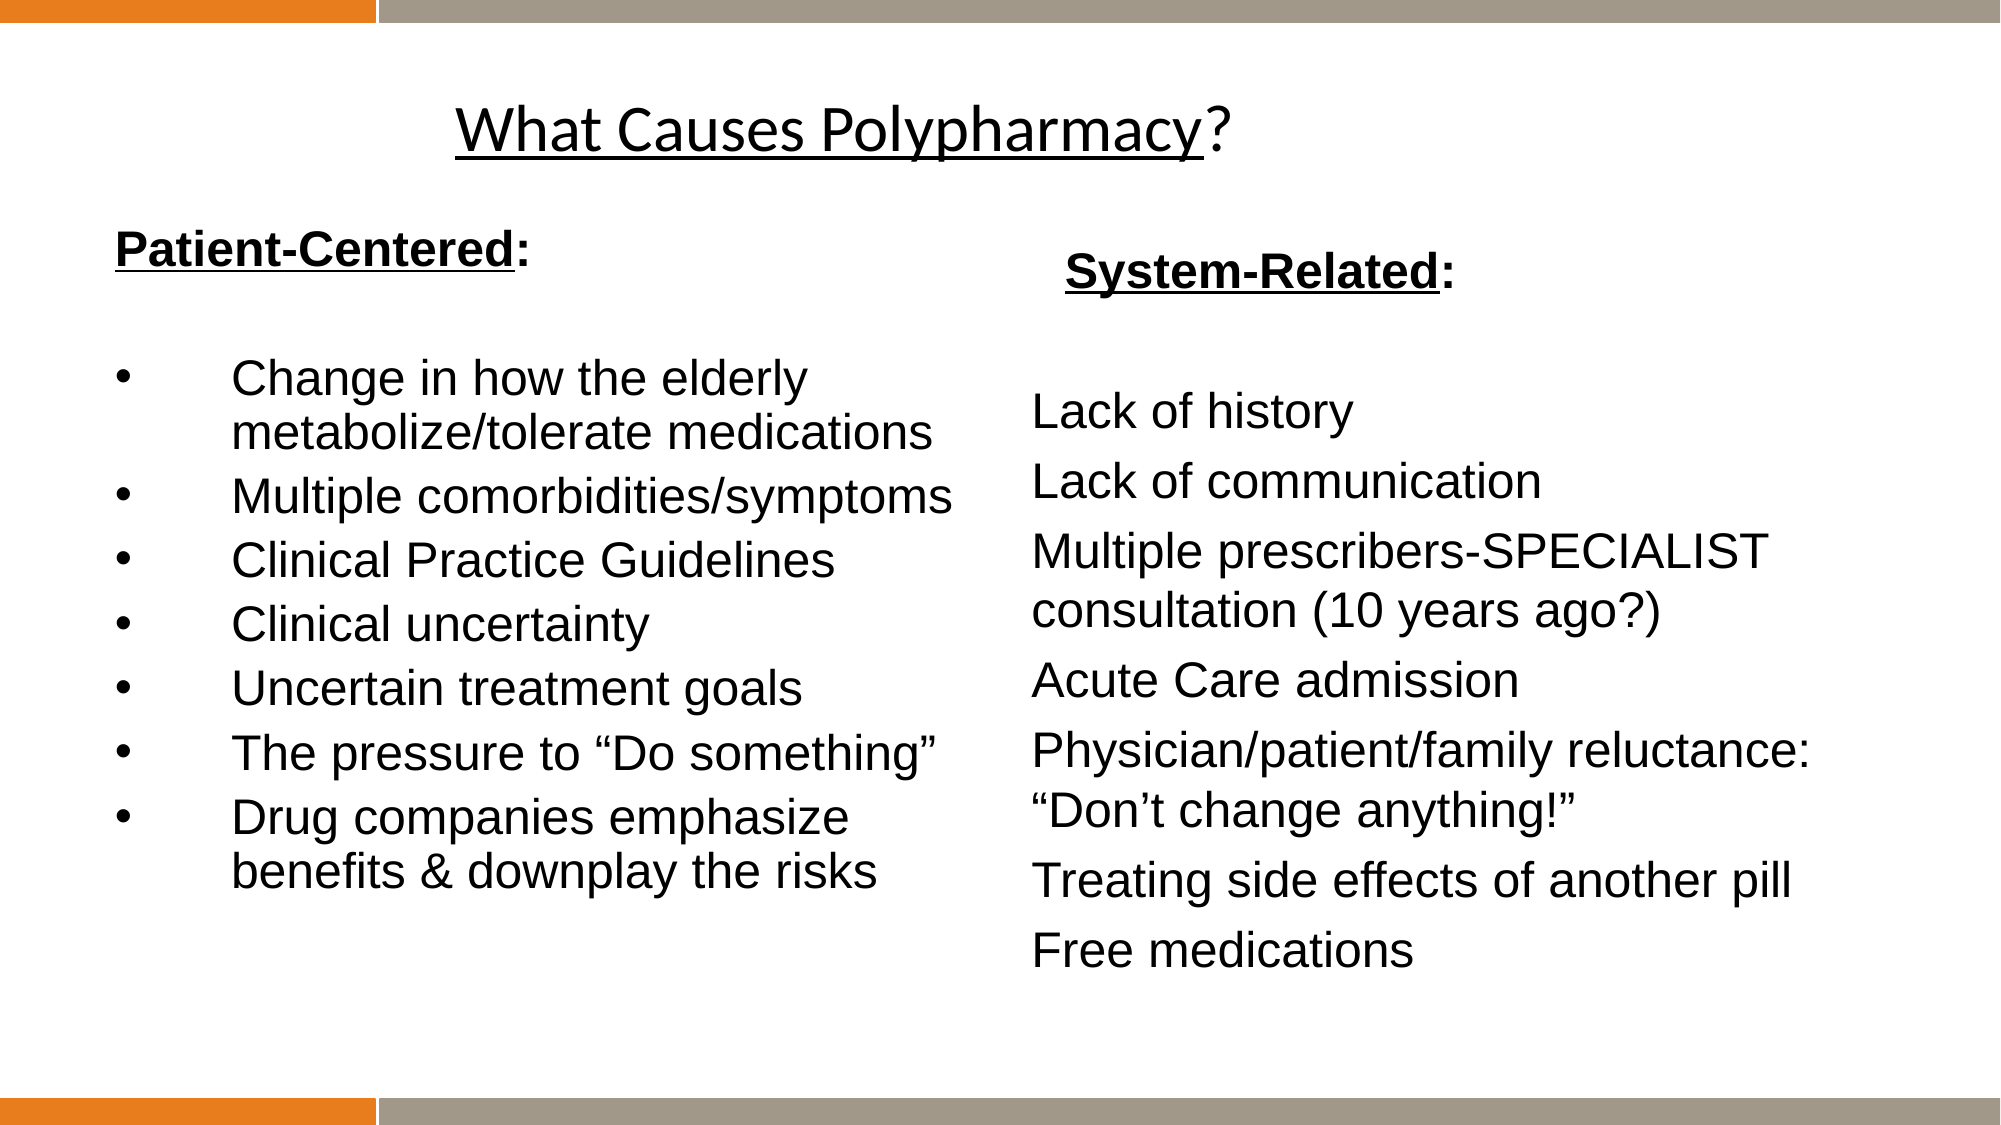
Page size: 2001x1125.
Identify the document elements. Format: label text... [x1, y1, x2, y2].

list Patient-Centered: Change in how the elderly metabolize/tolerate medications Multiple comorbidities/symptoms Clinical Practice Guidelines Clinical uncertainty Uncertain treatment goals The pressure to “Do something” Drug companies emphasize benefits & downplay the risks [99, 216, 984, 1005]
list System-Related: Lack of history Lack of communication Multiple prescribers-SPECIALIST consultation (10 years ago?) Acute Care admission Physician/patient/family reluctance: “Don’t change anything!” Treating side effects of another pill Free medications [1016, 231, 1900, 1005]
title What Causes Polypharmacy? [99, 44, 1590, 173]
